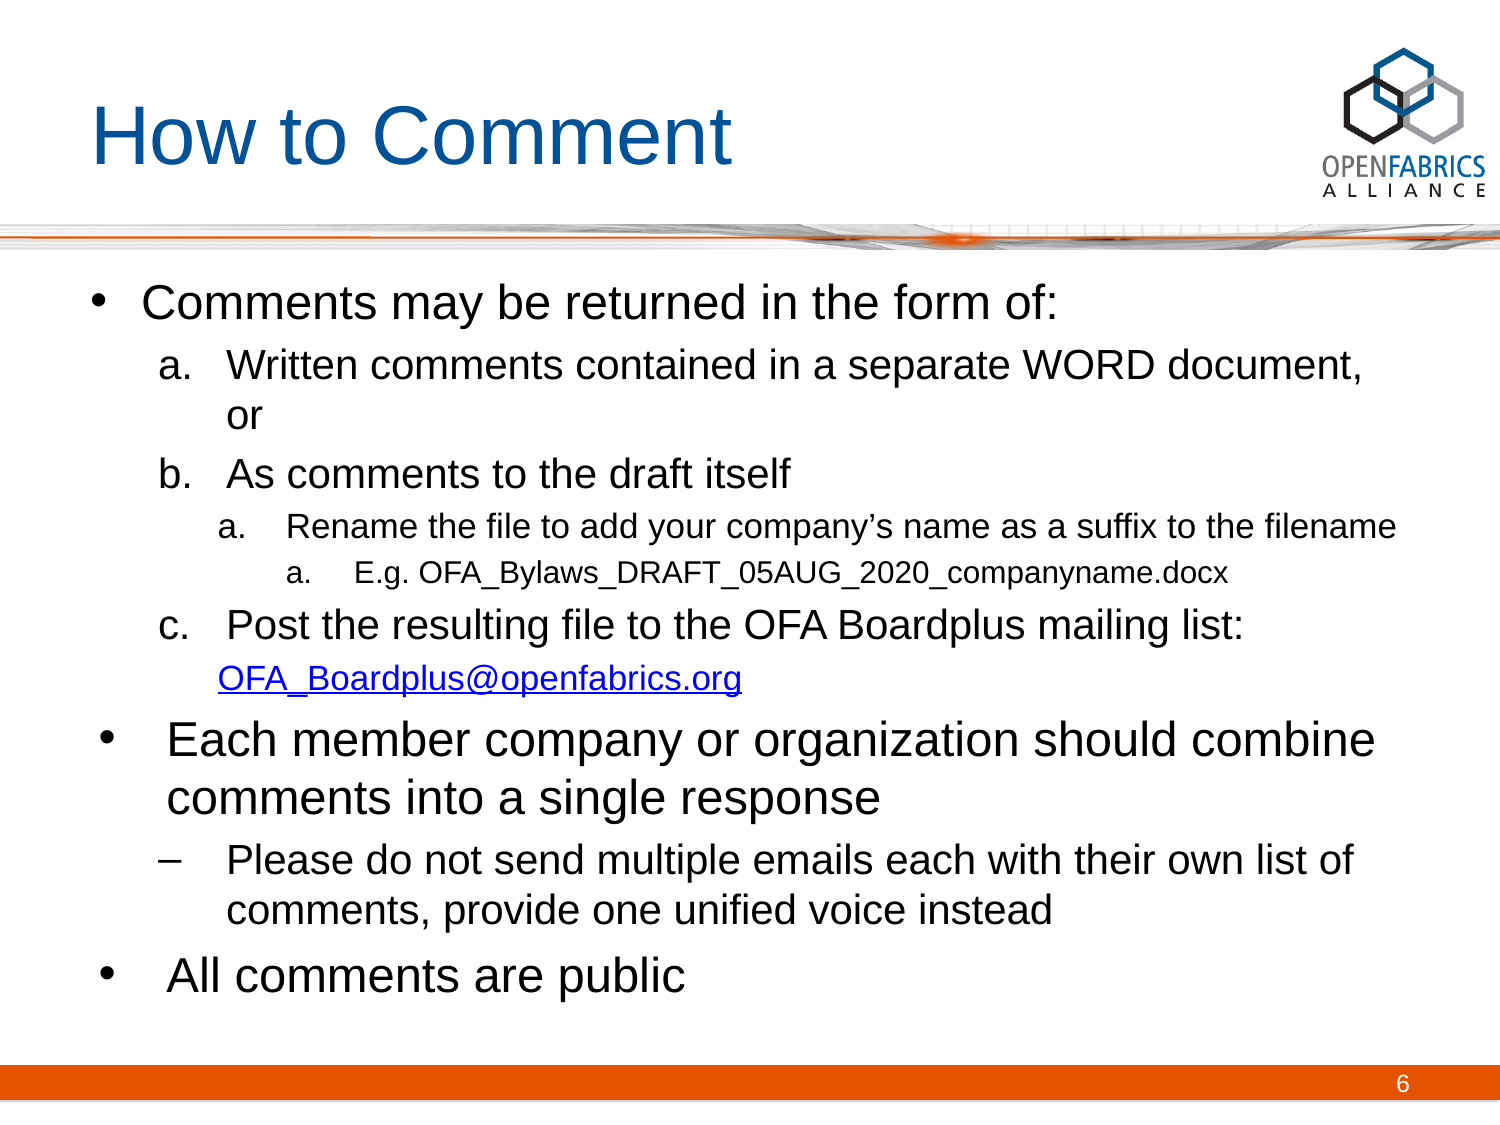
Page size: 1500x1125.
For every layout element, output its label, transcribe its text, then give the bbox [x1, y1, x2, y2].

picture [0, 239, 1500, 250]
slide_number 6 [1074, 1052, 1425, 1113]
picture [1312, 37, 1494, 219]
list Comments may be returned in the form of: Written comments contained in a separate WORD document, or As comments to the draft itself Rename the file to add your company’s name as a suffix to the filename E.g. OFA_Bylaws_DRAFT_05AUG_2020_companyname.docx Post the resulting file to the OFA Boardplus mailing list: OFA_Boardplus@openfabrics.org Each member company or organization should combine comments into a single response Please do not send multiple emails each with their own list of comments, provide one unified voice instead All comments are public [75, 262, 1425, 1025]
title How to Comment [75, 37, 1300, 225]
picture [0, 224, 1500, 236]
